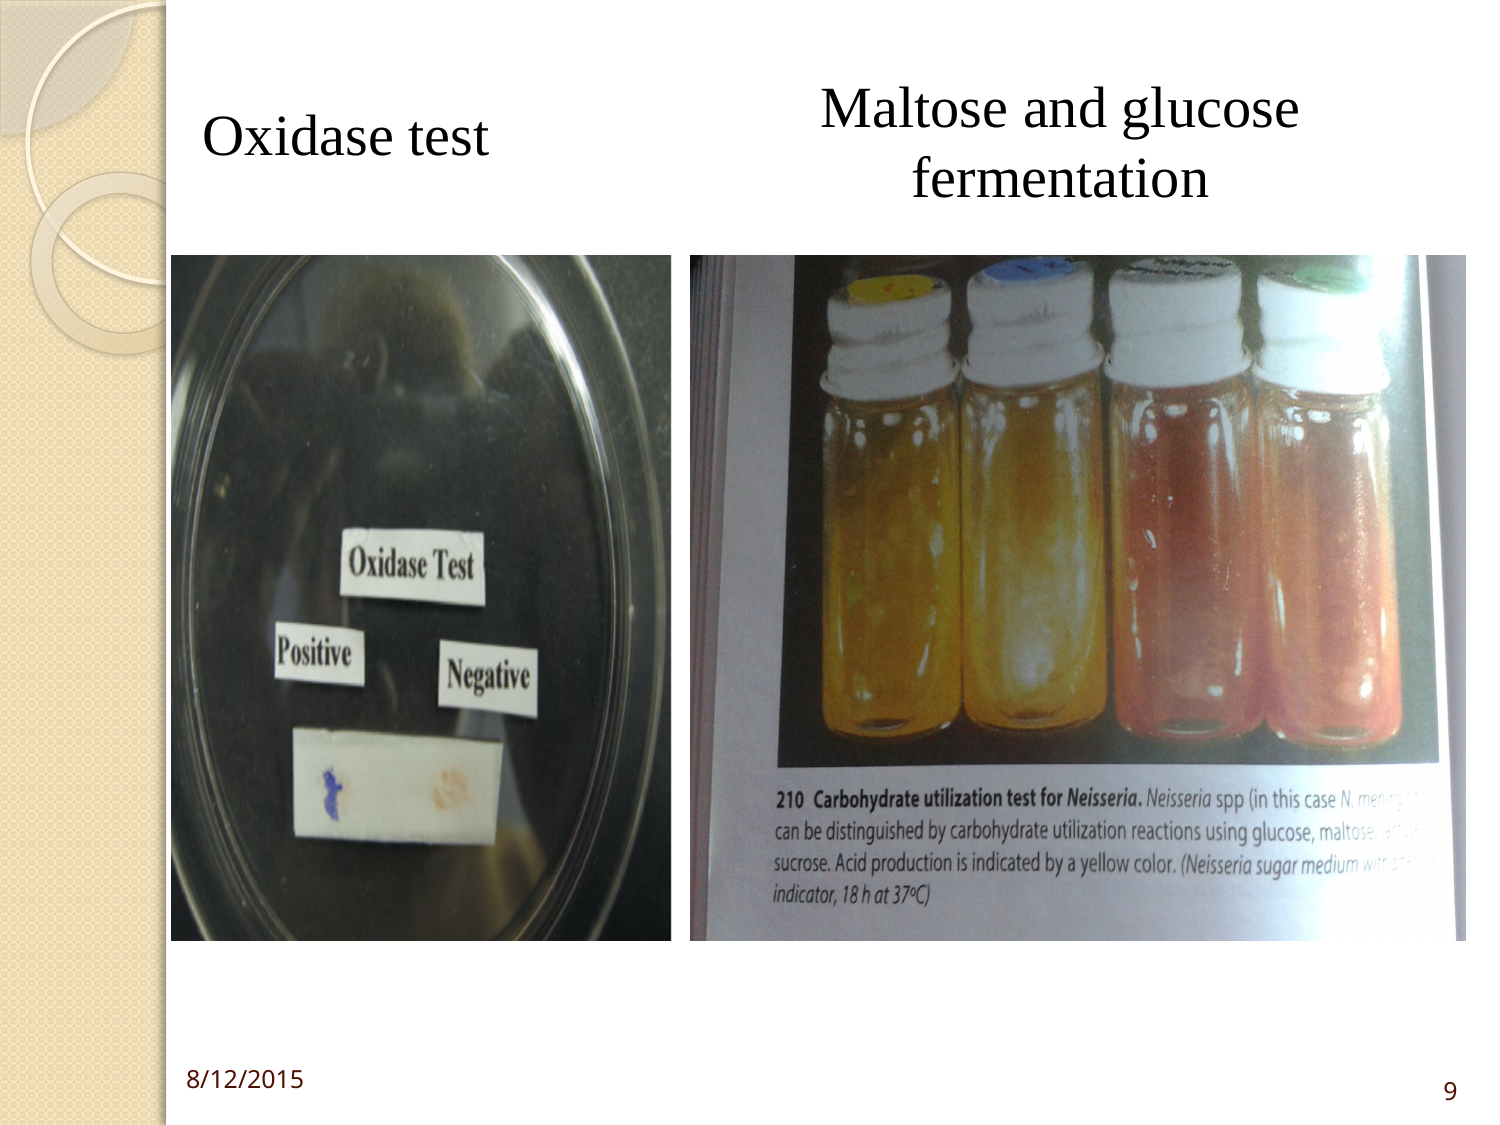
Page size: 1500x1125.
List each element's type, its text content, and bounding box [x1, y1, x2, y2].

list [690, 255, 1466, 941]
text_box Oxidase test [188, 90, 505, 175]
slide_number 9 [1413, 1034, 1488, 1113]
picture [170, 255, 672, 941]
title Maltose and glucose fermentation [655, 45, 1466, 233]
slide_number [171, 1023, 522, 1102]
